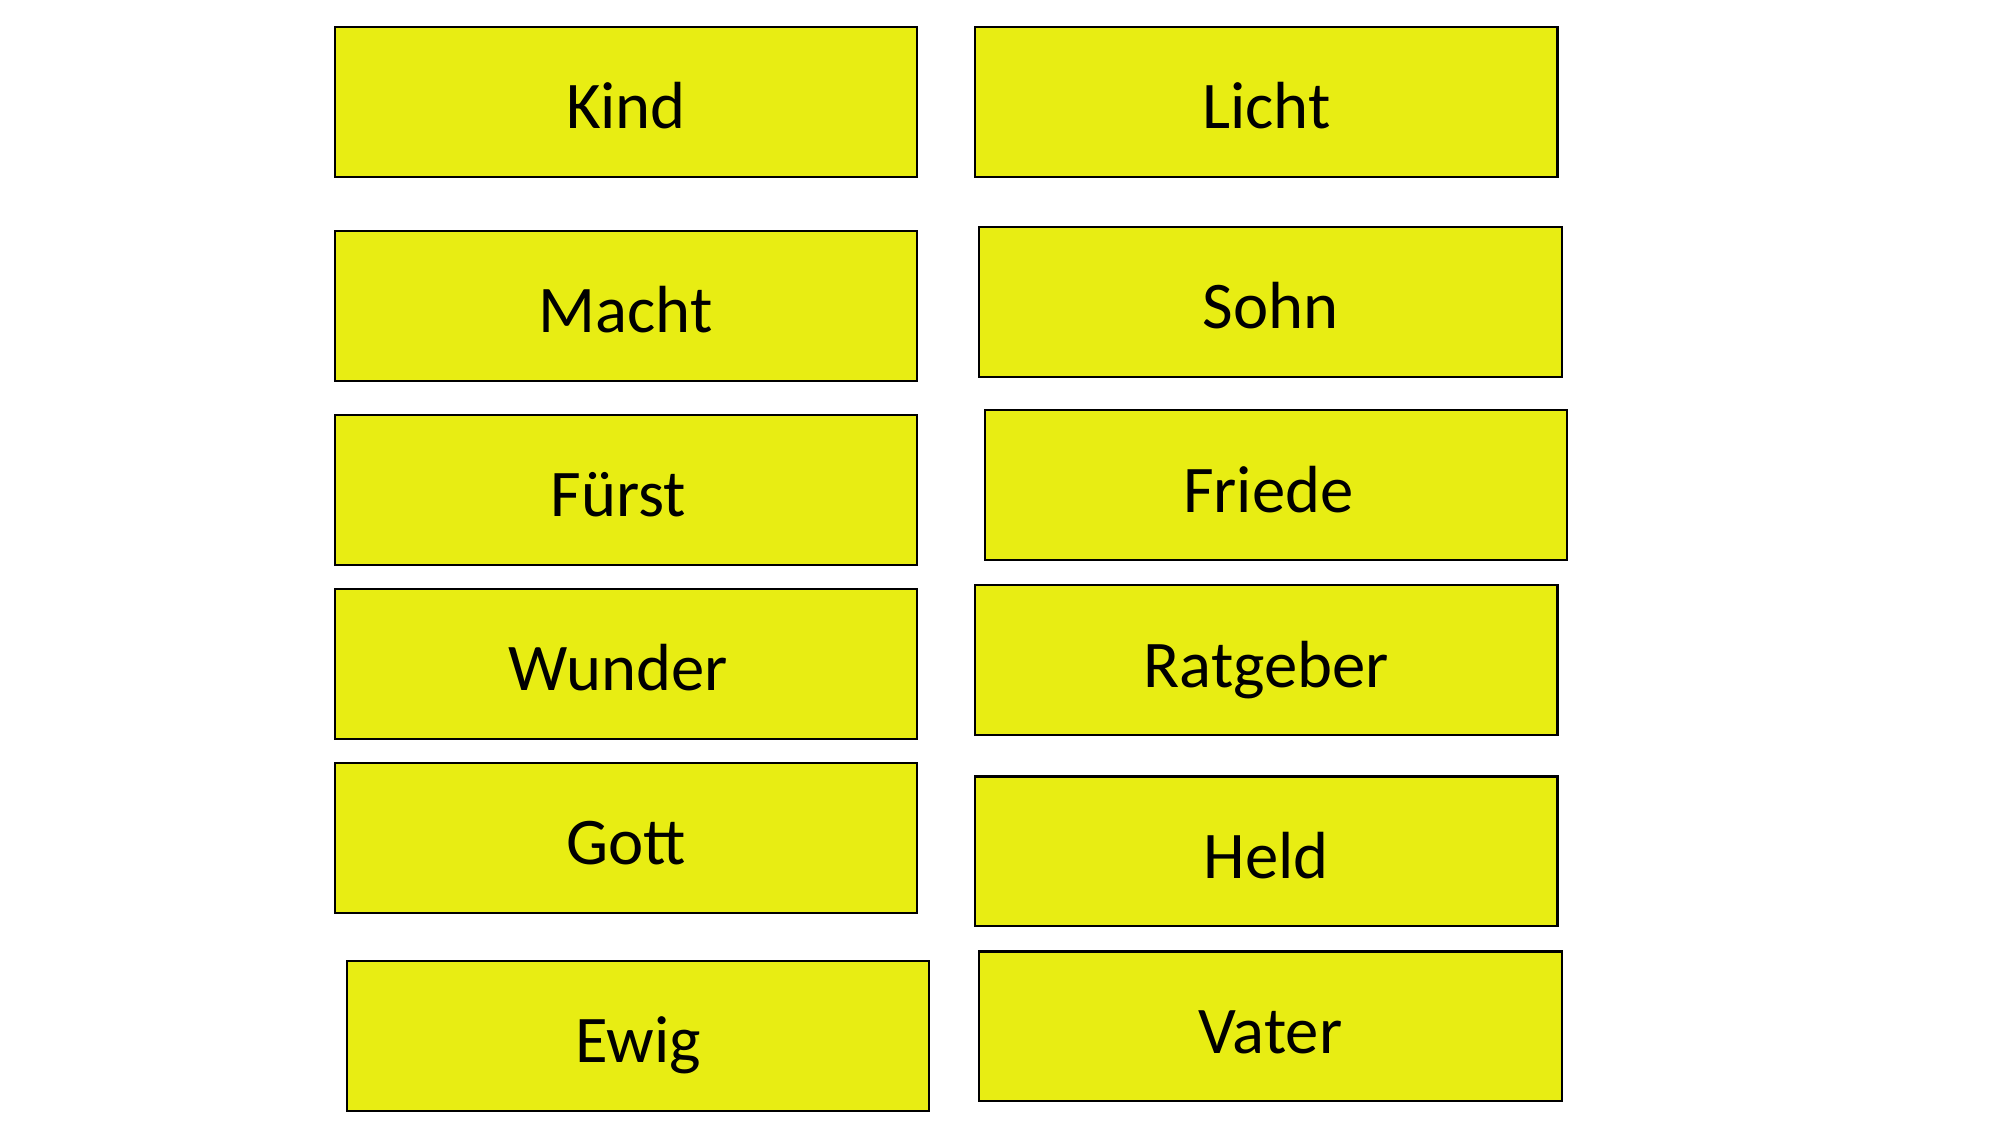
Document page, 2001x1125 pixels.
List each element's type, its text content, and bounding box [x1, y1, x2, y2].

text_box Vater [978, 950, 1563, 1102]
text_box Sohn [978, 226, 1563, 378]
text_box Gott [334, 762, 918, 914]
text_box Fürst [334, 414, 918, 566]
text_box Wunder [334, 588, 918, 740]
text_box Friede [984, 409, 1568, 561]
text_box Ewig [346, 960, 930, 1112]
text_box Held [974, 775, 1559, 927]
text_box Macht [334, 230, 918, 382]
text_box Licht [974, 26, 1559, 178]
text_box Ratgeber [974, 584, 1559, 736]
text_box Kind [334, 26, 918, 178]
